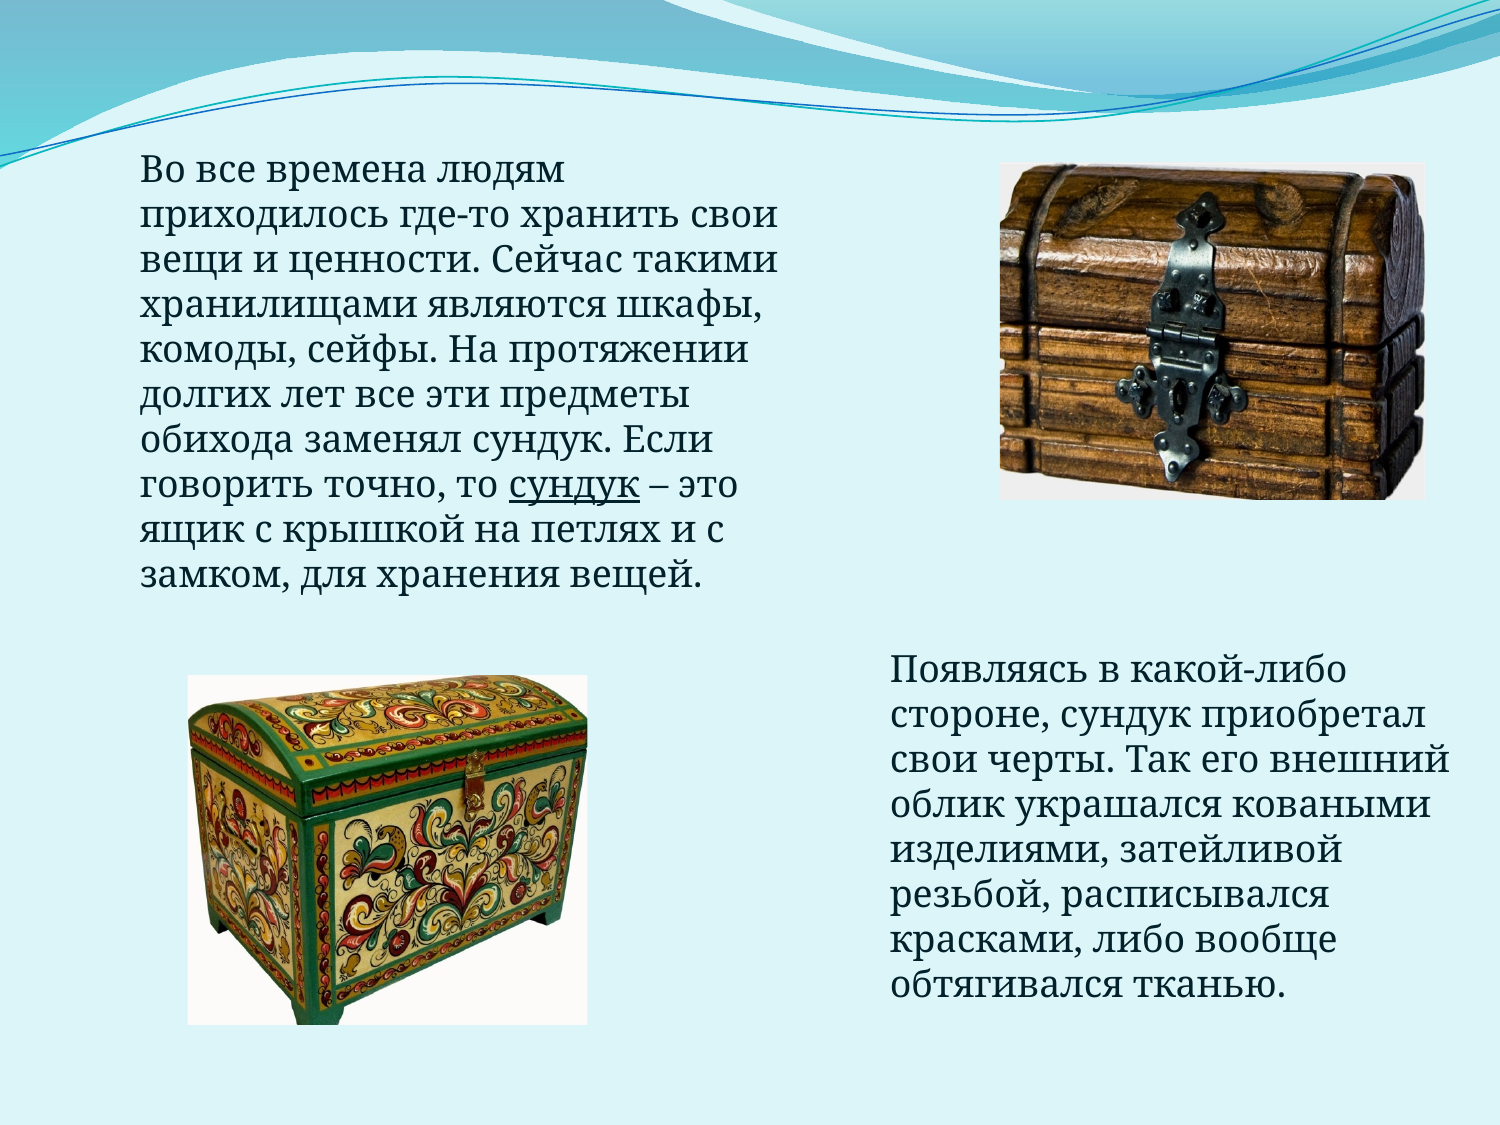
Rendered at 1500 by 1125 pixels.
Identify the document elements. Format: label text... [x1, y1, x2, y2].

text_box Появляясь в какой-либо стороне, сундук приобретал свои черты. Так его внешний облик украшался коваными изделиями, затейливой резьбой, расписывался красками, либо вообще обтягивался тканью. [874, 637, 1475, 1103]
text_box [75, 124, 775, 186]
text_box Во все времена людям приходилось где-то хранить свои вещи и ценности. Сейчас такими хранилищами являются шкафы, комоды, сейфы. На протяжении долгих лет все эти предметы обихода заменял сундук. Если говорить точно, то сундук – это ящик с крышкой на петлях и с замком, для хранения вещей. [124, 137, 813, 648]
picture [999, 162, 1426, 501]
picture [187, 674, 588, 1026]
